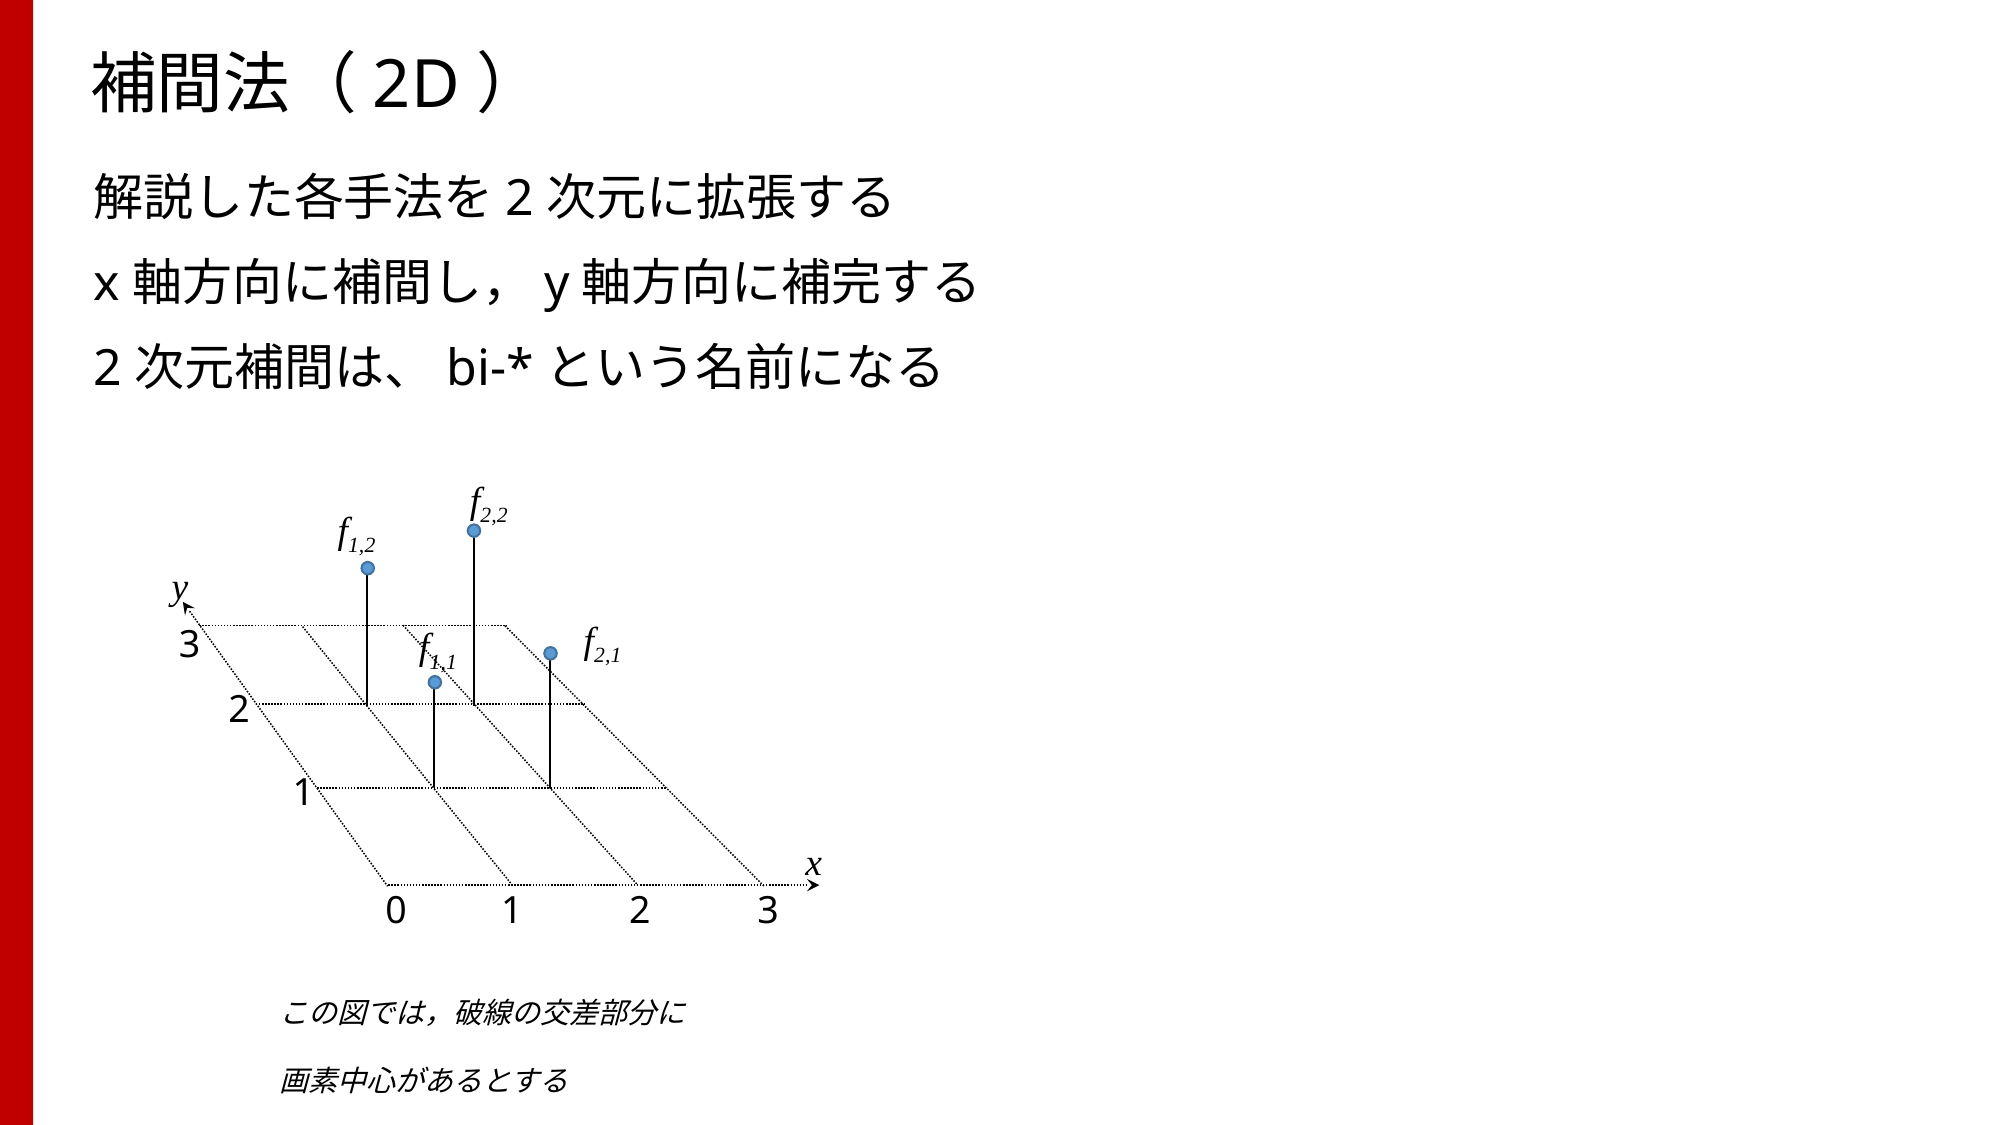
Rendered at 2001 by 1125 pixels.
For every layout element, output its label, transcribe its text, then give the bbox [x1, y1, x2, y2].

text_box 解説した各手法を2次元に拡張する x軸方向に補間し，y軸方向に補完する 2次元補間は、bi-*という名前になる [79, 158, 1032, 403]
title 補間法（2D） [75, 25, 1958, 146]
text_box この図では，破線の交差部分に 画素中心があるとする [265, 953, 701, 1105]
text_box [156, 468, 838, 940]
